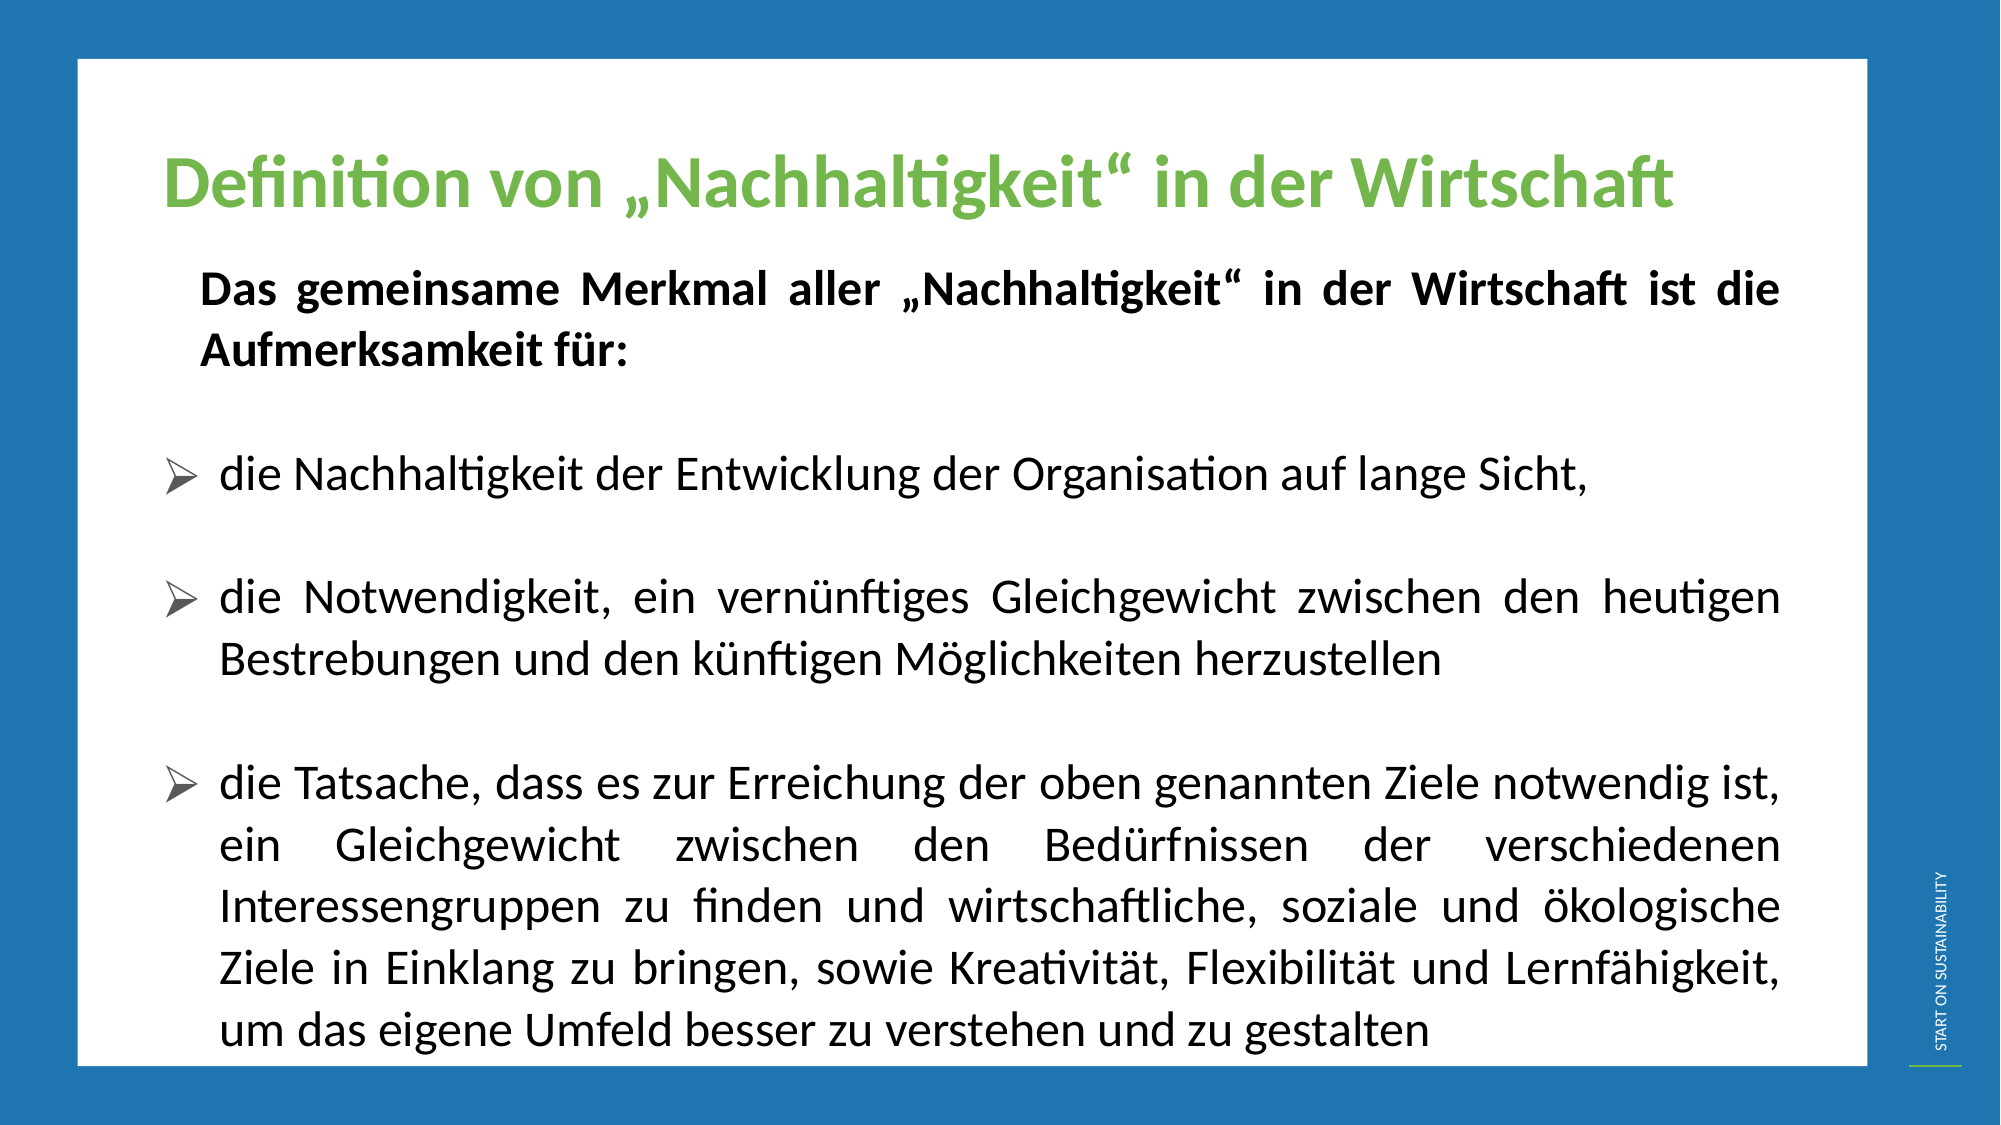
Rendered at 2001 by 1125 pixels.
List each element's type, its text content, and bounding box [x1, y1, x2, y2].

list Das gemeinsame Merkmal aller „Nachhaltigkeit“ in der Wirtschaft ist die Aufmerksamkeit für: die Nachhaltigkeit der Entwicklung der Organisation auf lange Sicht, die Notwendigkeit, ein vernünftiges Gleichgewicht zwischen den heutigen Bestrebungen und den künftigen Möglichkeiten herzustellen die Tatsache, dass es zur Erreichung der oben genannten Ziele notwendig ist, ein Gleichgewicht zwischen den Bedürfnissen der verschiedenen Interessengruppen zu finden und wirtschaftliche, soziale und ökologische Ziele in Einklang zu bringen, sowie Kreativität, Flexibilität und Lernfähigkeit, um das eigene Umfeld besser zu verstehen und zu gestalten [148, 245, 1798, 943]
list Definition von „Nachhaltigkeit“ in der Wirtschaft [148, 135, 1798, 245]
